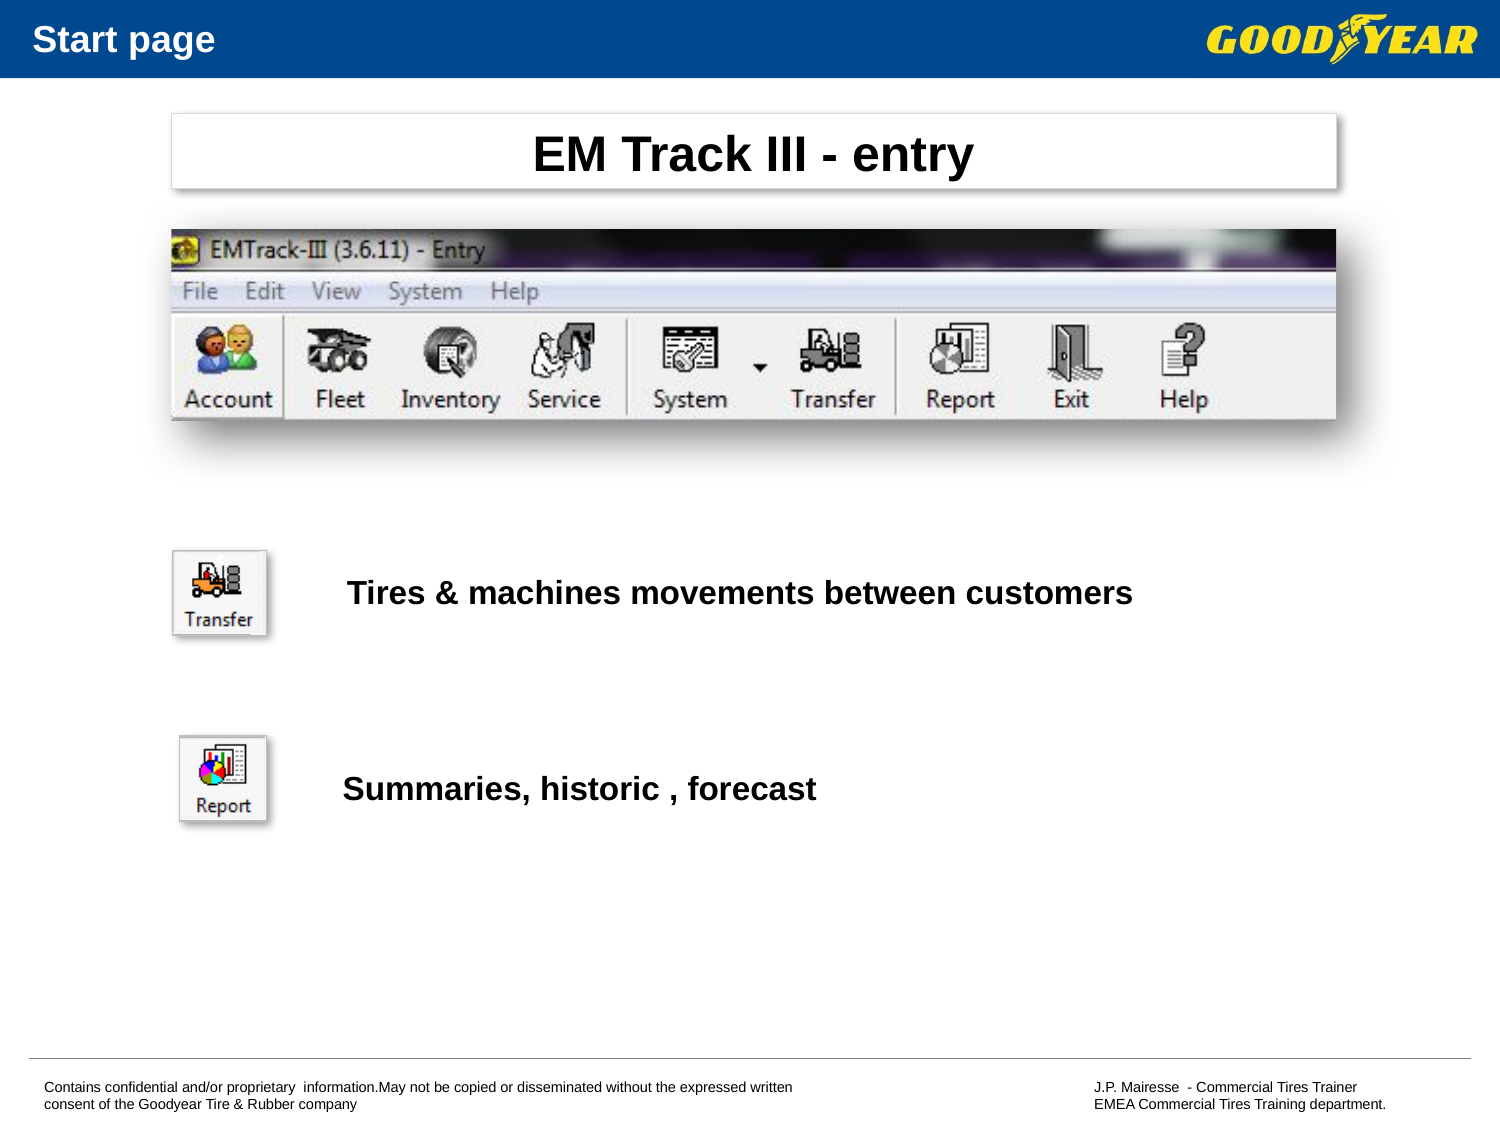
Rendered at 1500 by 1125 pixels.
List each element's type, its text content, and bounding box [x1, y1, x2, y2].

picture [172, 550, 267, 636]
picture [171, 229, 1337, 421]
picture [178, 735, 267, 822]
picture [1195, 3, 1489, 75]
text_box EM Track III - entry [171, 113, 1337, 189]
text_box Summaries, historic , forecast [327, 759, 935, 814]
text_box Start page [17, 7, 432, 67]
text_box Tires & machines movements between customers [332, 564, 1337, 619]
